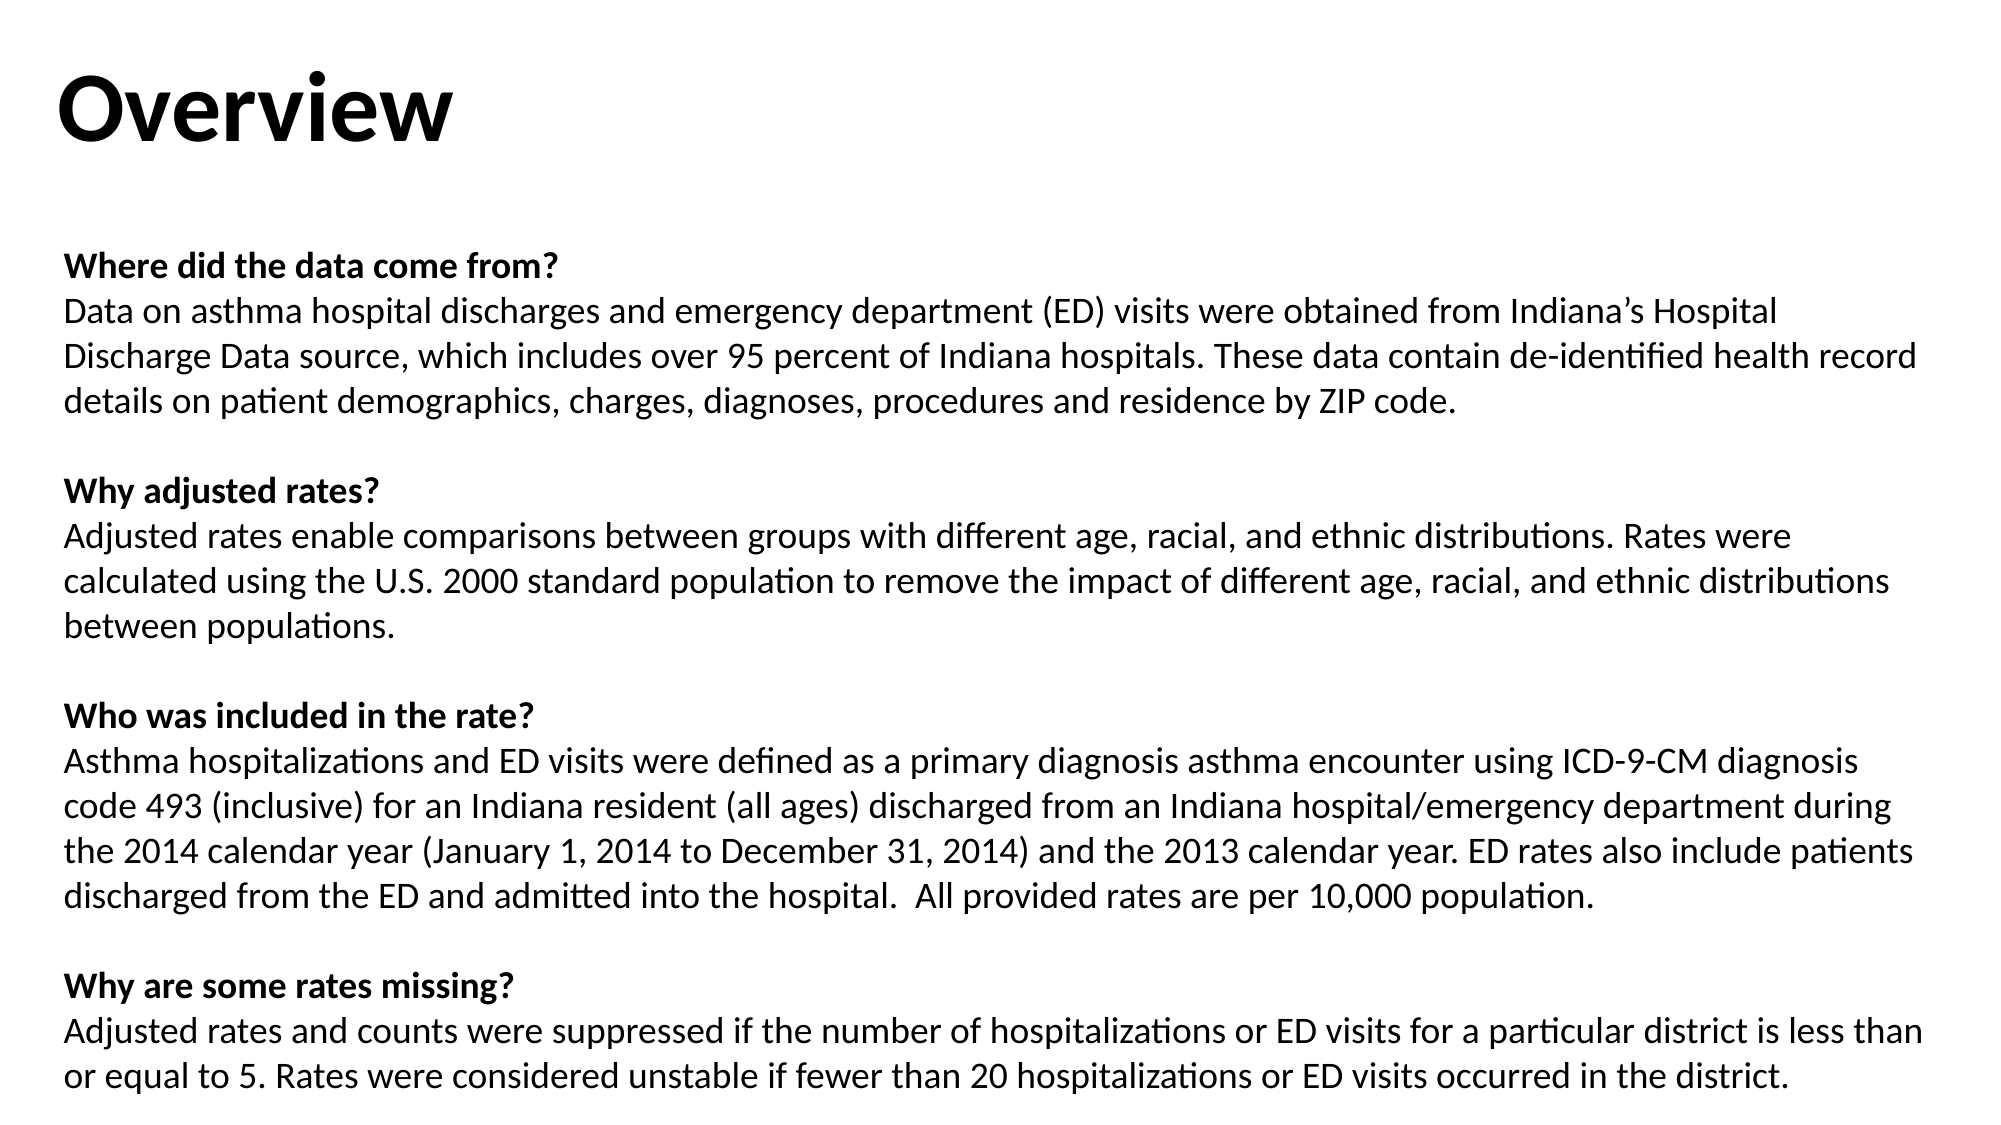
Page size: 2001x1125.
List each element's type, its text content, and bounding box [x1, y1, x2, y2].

title Overview [42, 0, 1767, 218]
text_box Where did the data come from? Data on asthma hospital discharges and emergency department (ED) visits were obtained from Indiana’s Hospital Discharge Data source, which includes over 95 percent of Indiana hospitals. These data contain de-identified health record details on patient demographics, charges, diagnoses, procedures and residence by ZIP code. Why adjusted rates? Adjusted rates enable comparisons between groups with different age, racial, and ethnic distributions. Rates were calculated using the U.S. 2000 standard population to remove the impact of different age, racial, and ethnic distributions between populations. Who was included in the rate? Asthma hospitalizations and ED visits were defined as a primary diagnosis asthma encounter using ICD-9-CM diagnosis code 493 (inclusive) for an Indiana resident (all ages) discharged from an Indiana hospital/emergency department during the 2014 calendar year (January 1, 2014 to December 31, 2014) and the 2013 calendar year. ED rates also include patients discharged from the ED and admitted into the hospital. All provided rates are per 10,000 population. Why are some rates missing? Adjusted rates and counts were suppressed if the number of hospitalizations or ED visits for a particular district is less than or equal to 5. Rates were considered unstable if fewer than 20 hospitalizations or ED visits occurred in the district. [48, 233, 1950, 1125]
